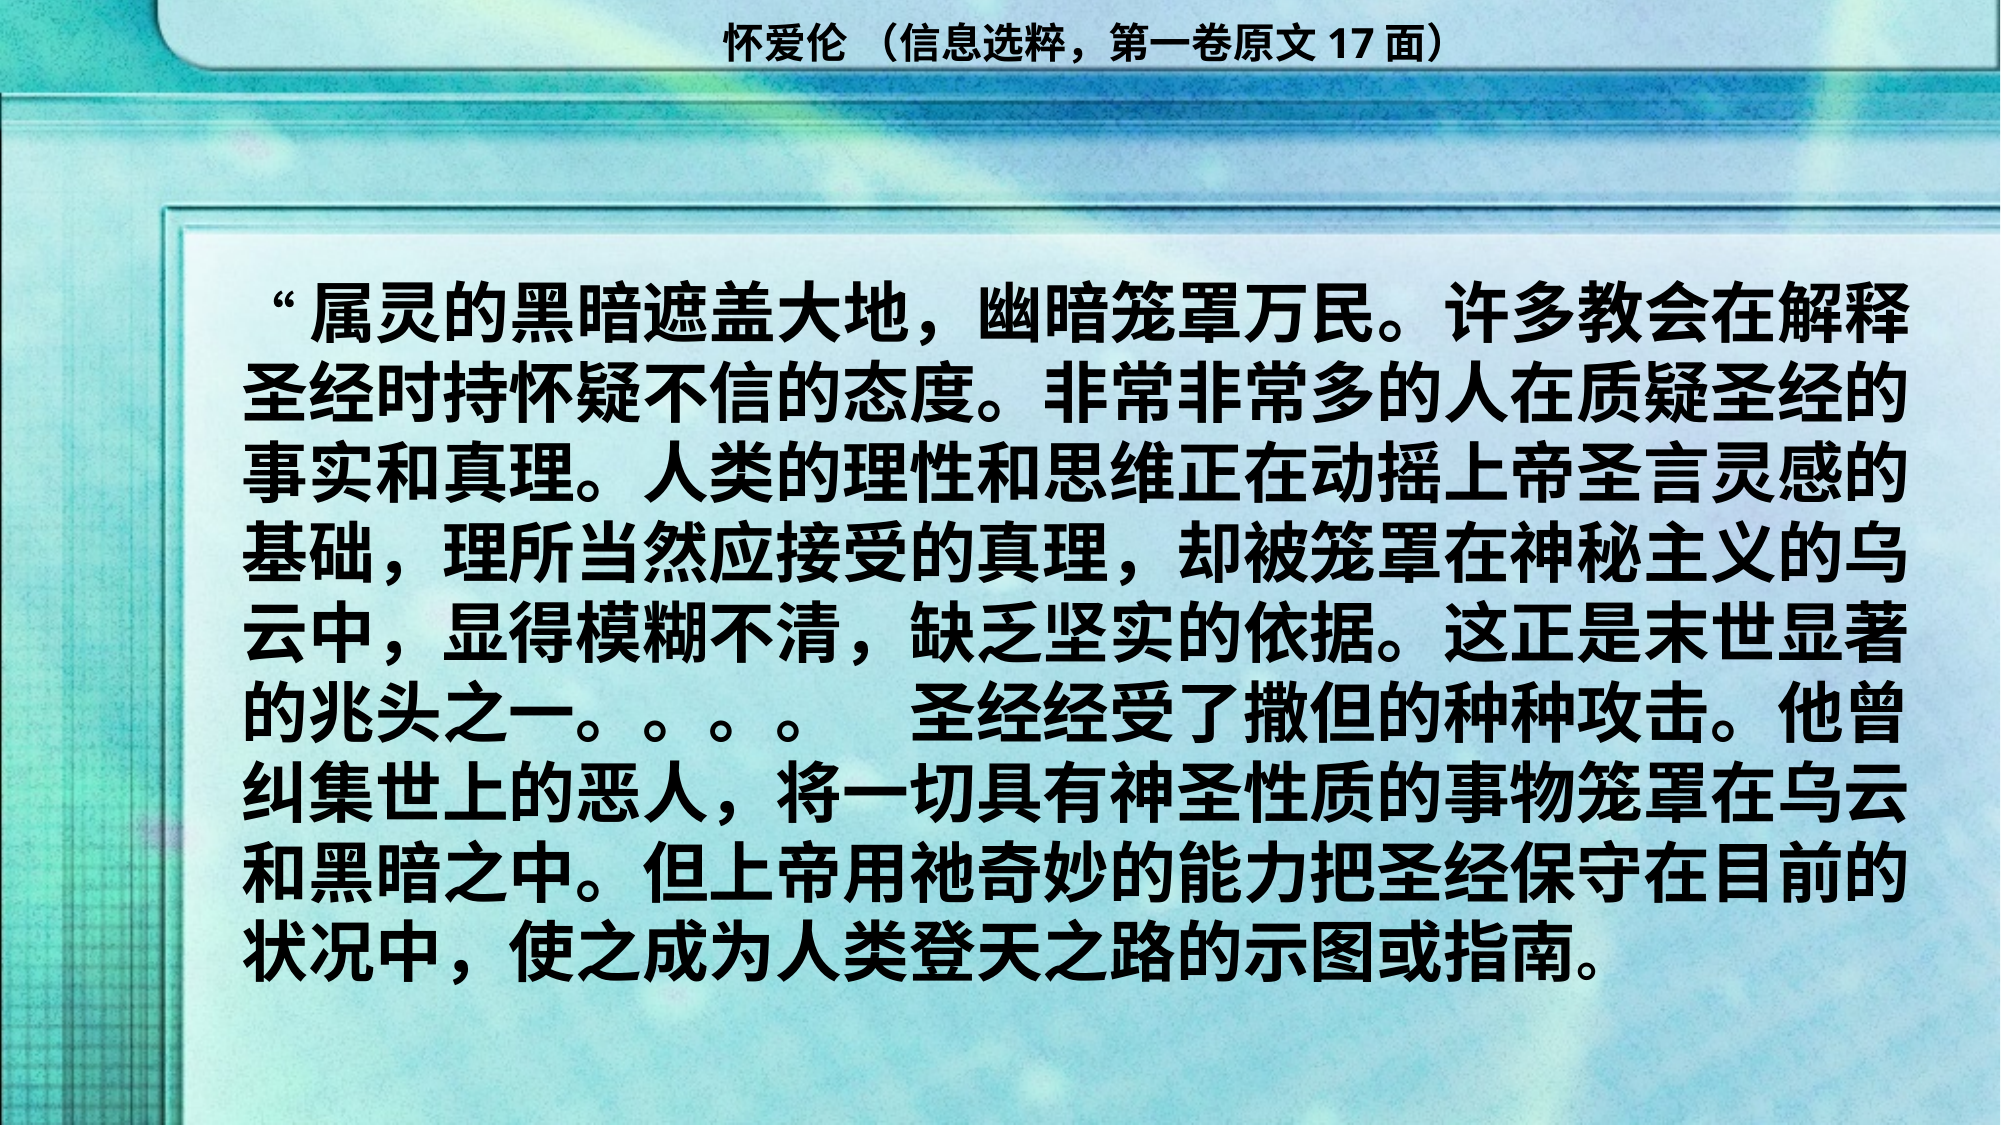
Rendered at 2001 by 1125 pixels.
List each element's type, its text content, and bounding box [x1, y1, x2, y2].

picture [0, 0, 2001, 1125]
text_box 怀爱伦 （信息选粹，第一卷原文17面） [202, 9, 1989, 75]
text_box “属灵的黑暗遮盖大地，幽暗笼罩万民。许多教会在解释圣经时持怀疑不信的态度。非常非常多的人在质疑圣经的事实和真理。人类的理性和思维正在动摇上帝圣言灵感的基础，理所当然应接受的真理，却被笼罩在神秘主义的乌云中，显得模糊不清，缺乏坚实的依据。这正是末世显著的兆头之一。。。。 圣经经受了撒但的种种攻击。他曾纠集世上的恶人，将一切具有神圣性质的事物笼罩在乌云和黑暗之中。但上帝用祂奇妙的能力把圣经保守在目前的状况中，使之成为人类登天之路的示图或指南。 [227, 263, 1968, 998]
